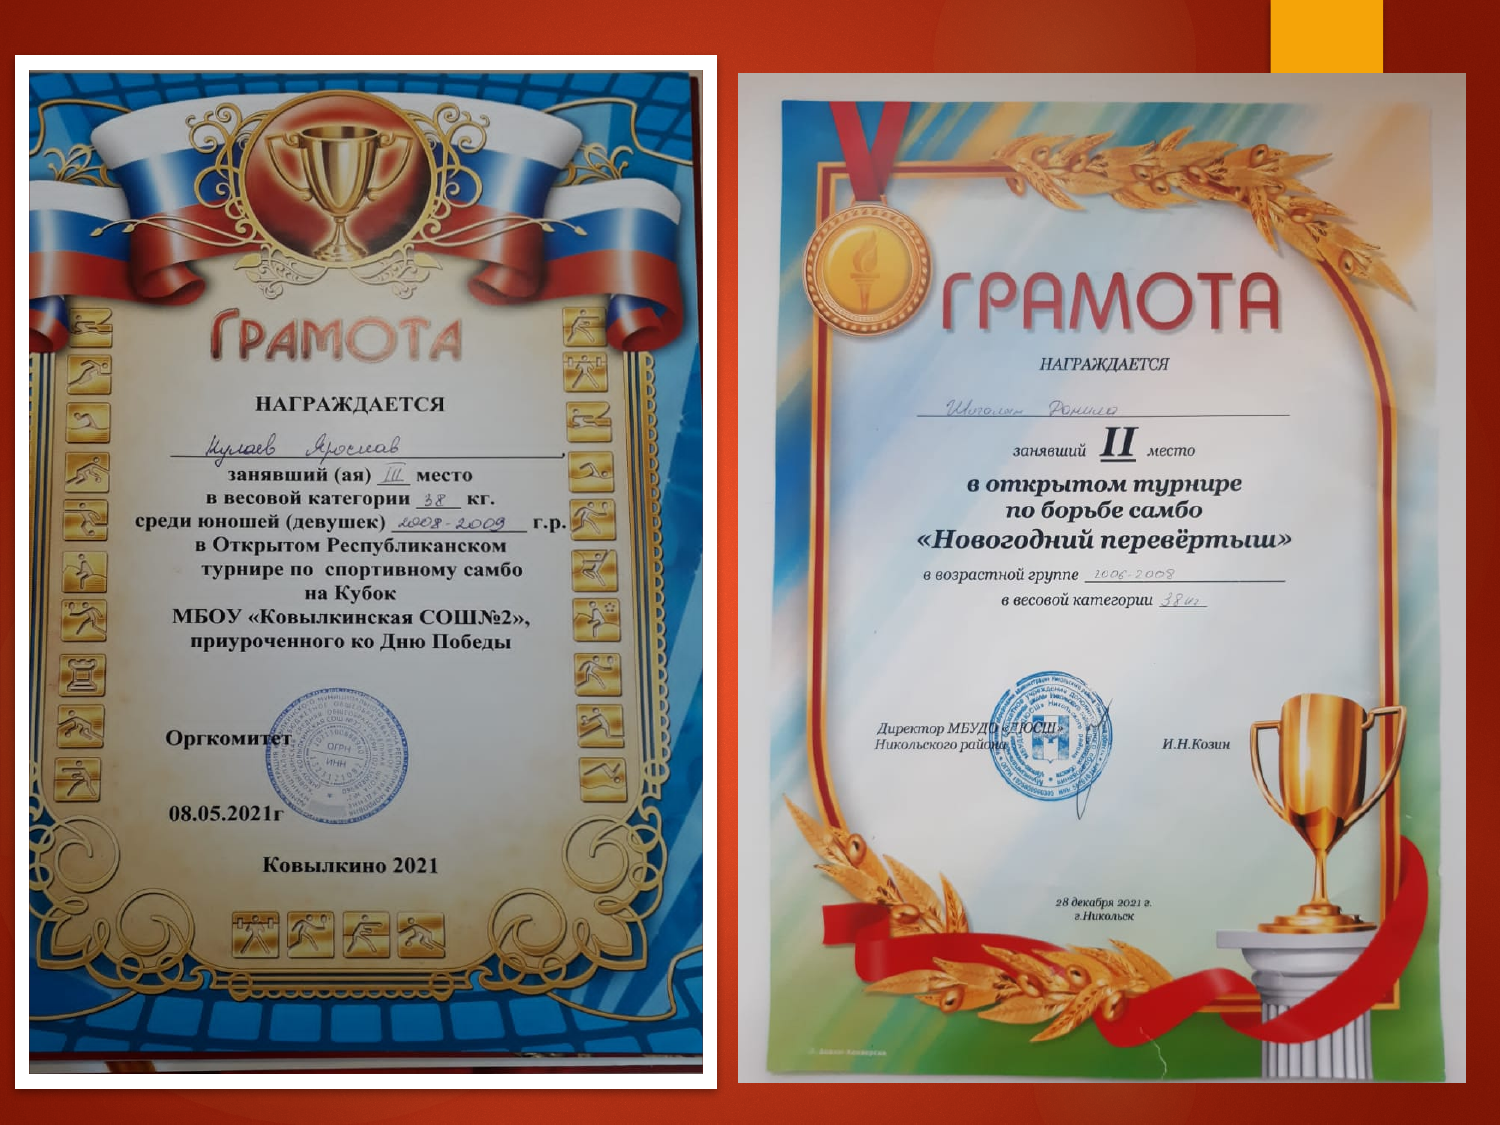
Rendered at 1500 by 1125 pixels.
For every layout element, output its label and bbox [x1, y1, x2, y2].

picture [29, 69, 703, 1075]
picture [698, 699, 703, 712]
picture [737, 73, 1467, 1083]
